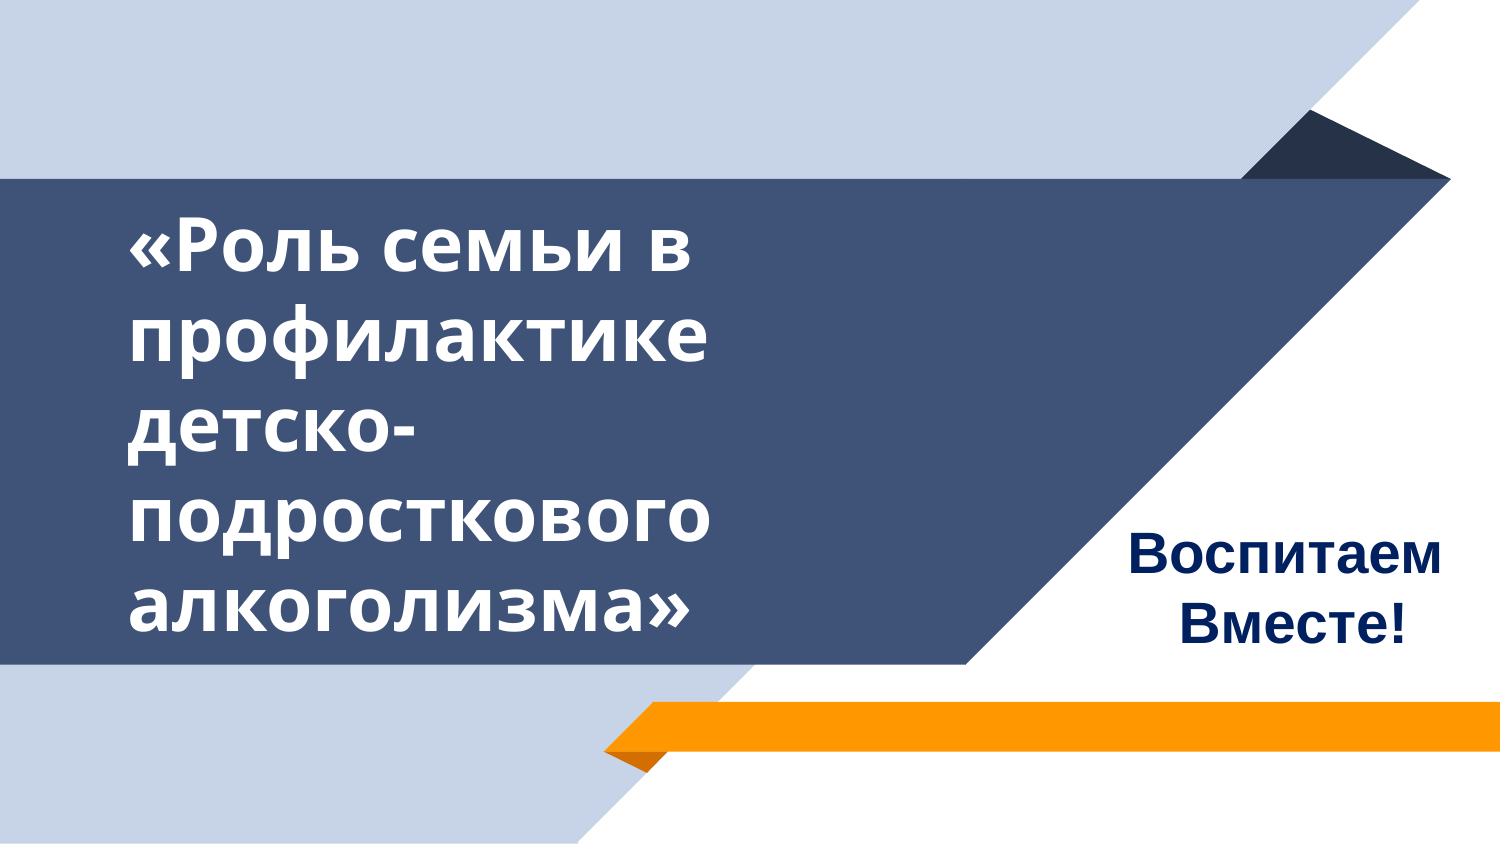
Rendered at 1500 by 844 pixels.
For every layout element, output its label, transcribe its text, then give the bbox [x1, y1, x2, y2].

title «Роль семьи в профилактике детско-подросткового алкоголизма» [112, 178, 994, 665]
text_box Воспитаем Вместе! [1102, 508, 1484, 663]
